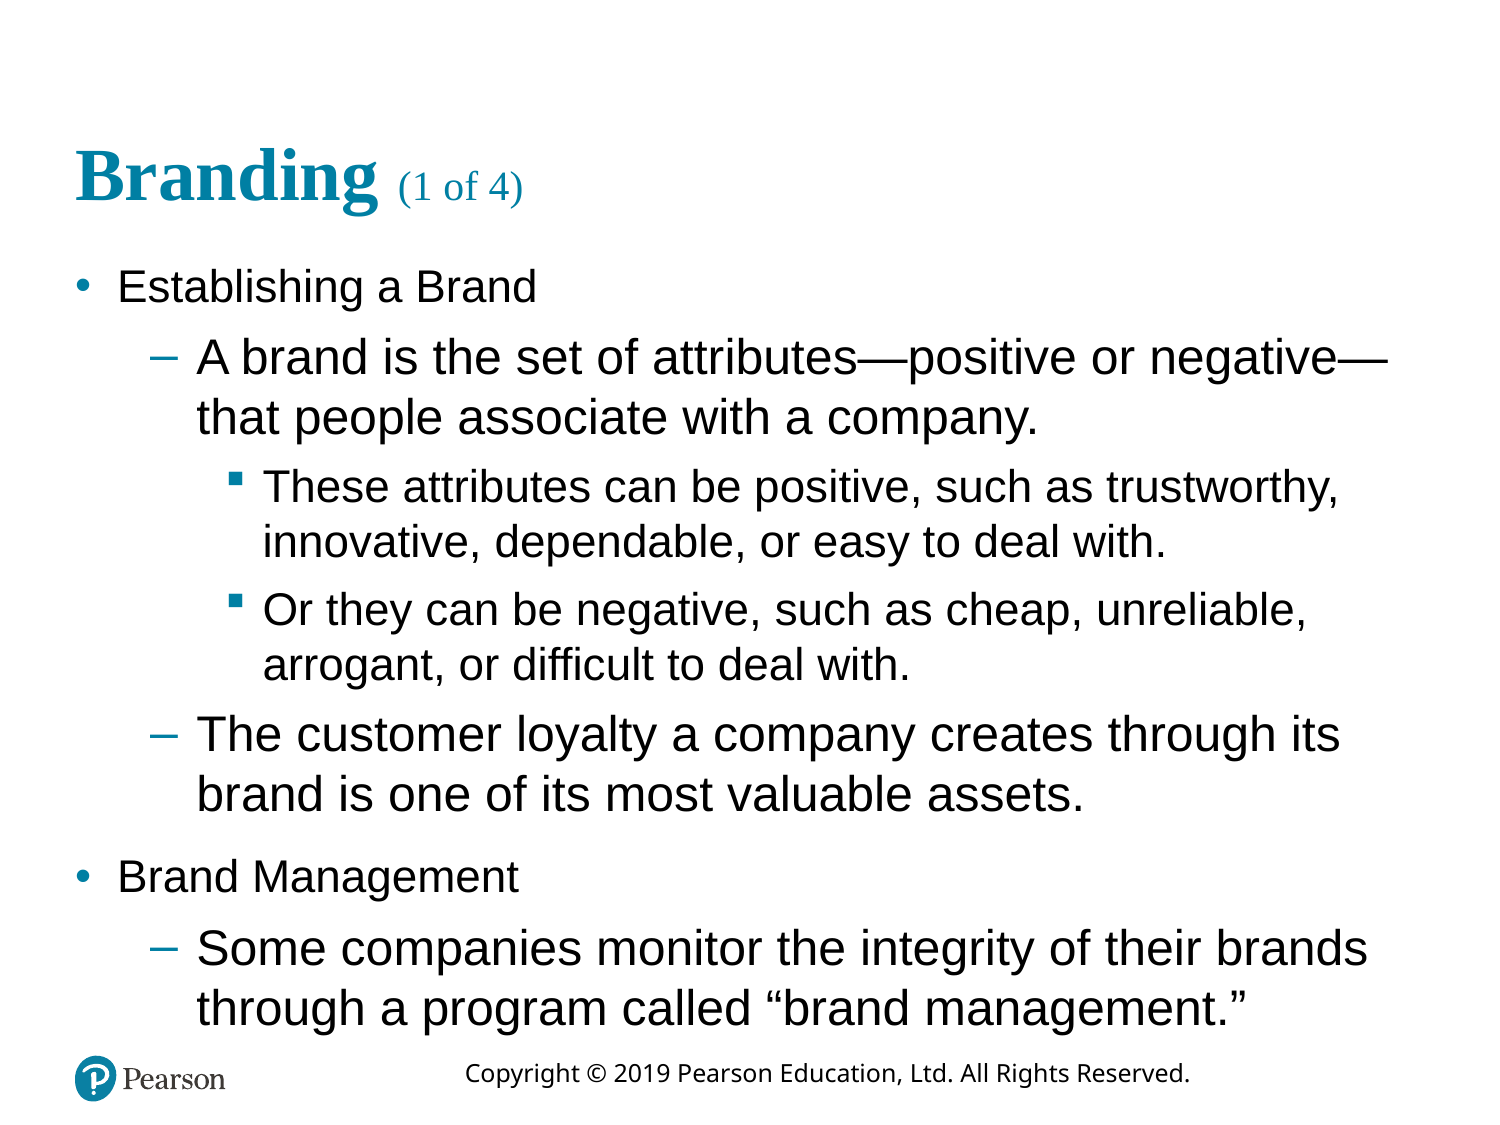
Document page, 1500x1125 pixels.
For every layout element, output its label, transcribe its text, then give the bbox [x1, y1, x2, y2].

title Branding (1 of 4) [75, 35, 1425, 216]
list Establishing a Brand A brand is the set of attributes—positive or negative—that people associate with a company. These attributes can be positive, such as trustworthy, innovative, dependable, or easy to deal with. Or they can be negative, such as cheap, unreliable, arrogant, or difficult to deal with. The customer loyalty a company creates through its brand is one of its most valuable assets. Brand Management Some companies monitor the integrity of their brands through a program called “brand management.” [75, 262, 1413, 1025]
